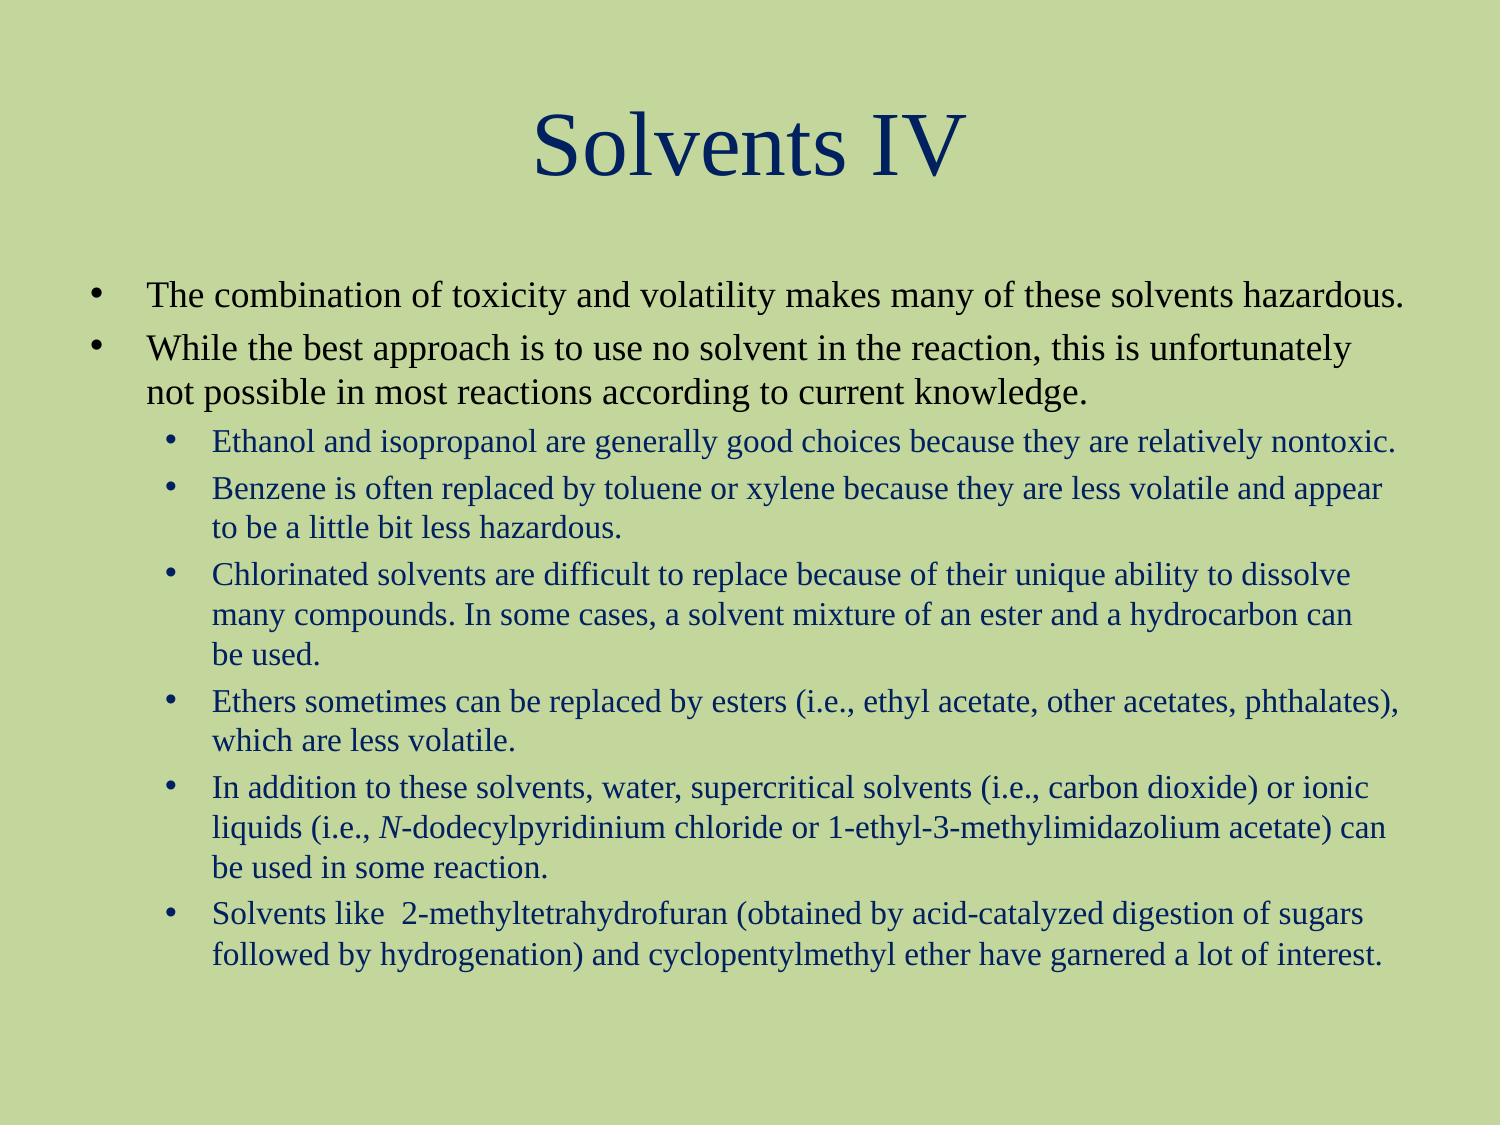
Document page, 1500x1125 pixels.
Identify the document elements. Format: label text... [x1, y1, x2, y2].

title Solvents IV [75, 45, 1425, 233]
list The combination of toxicity and volatility makes many of these solvents hazardous. While the best approach is to use no solvent in the reaction, this is unfortunately not possible in most reactions according to current knowledge. Ethanol and isopropanol are generally good choices because they are relatively nontoxic. Benzene is often replaced by toluene or xylene because they are less volatile and appear to be a little bit less hazardous. Chlorinated solvents are difficult to replace because of their unique ability to dissolve many compounds. In some cases, a solvent mixture of an ester and a hydrocarbon can be used. Ethers sometimes can be replaced by esters (i.e., ethyl acetate, other acetates, phthalates), which are less volatile. In addition to these solvents, water, supercritical solvents (i.e., carbon dioxide) or ionic liquids (i.e., N-dodecylpyridinium chloride or 1-ethyl-3-methylimidazolium acetate) can be used in some reaction. Solvents like 2-methyltetrahydrofuran (obtained by acid-catalyzed digestion of sugars followed by hydrogenation) and cyclopentylmethyl ether have garnered a lot of interest. [75, 262, 1425, 1005]
